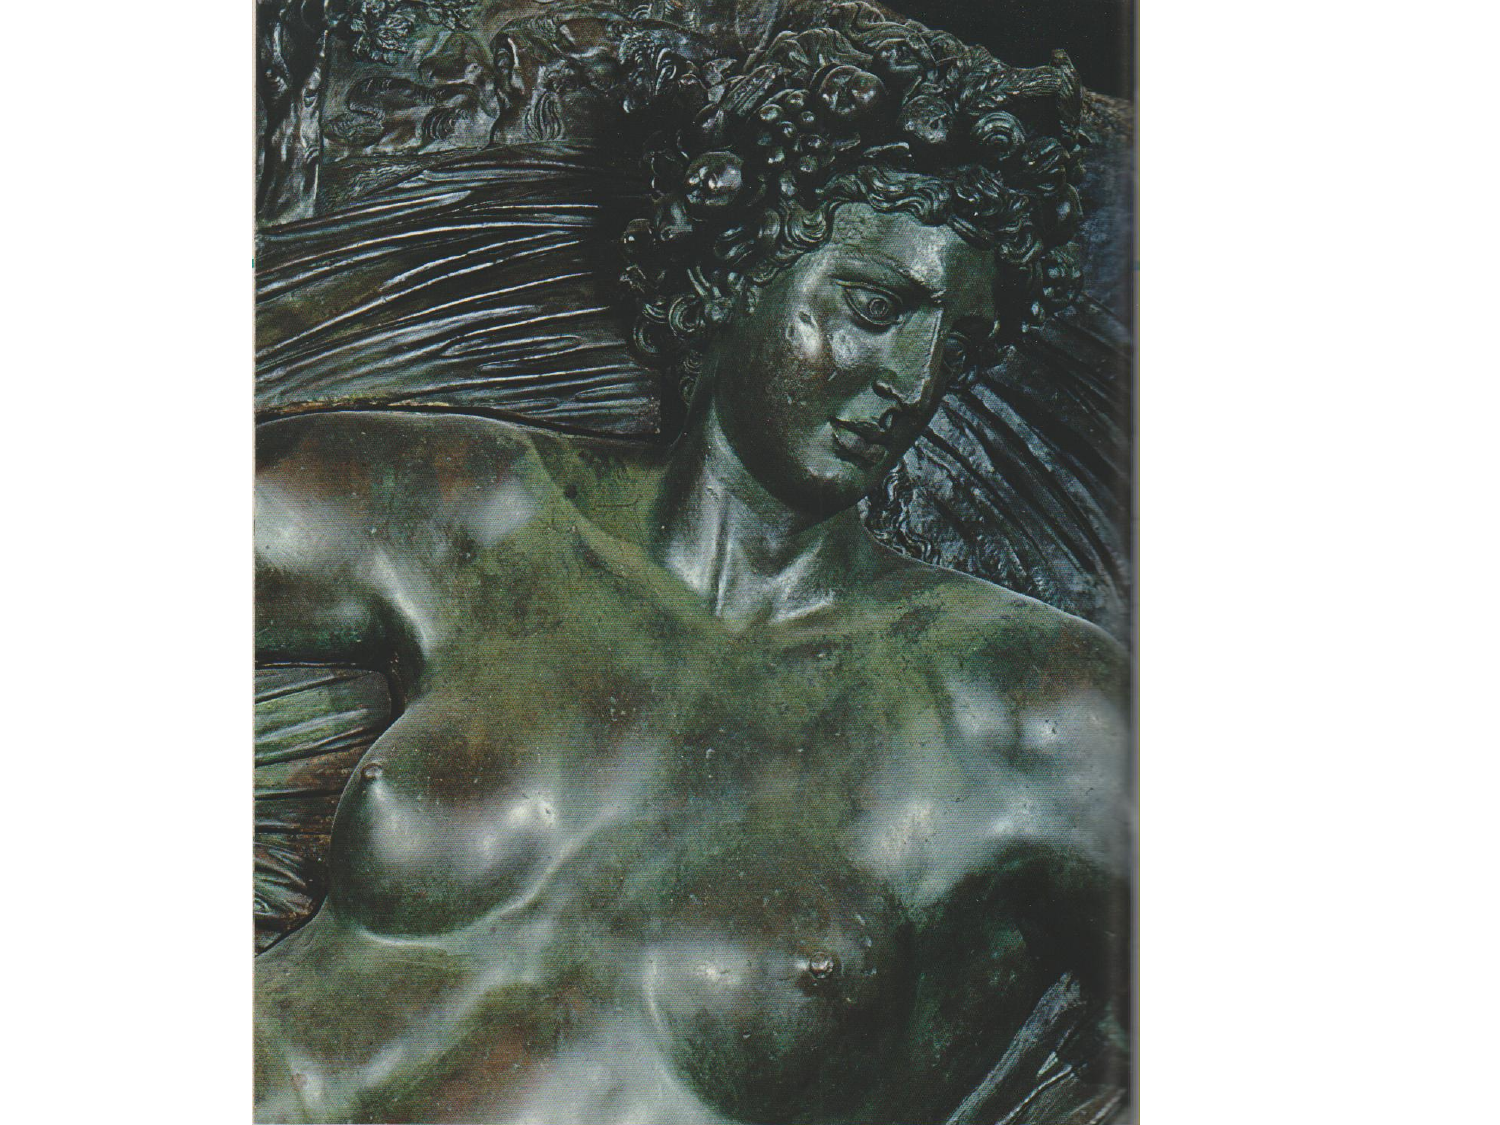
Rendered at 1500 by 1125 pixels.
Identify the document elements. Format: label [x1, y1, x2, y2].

list [252, 0, 1140, 1125]
